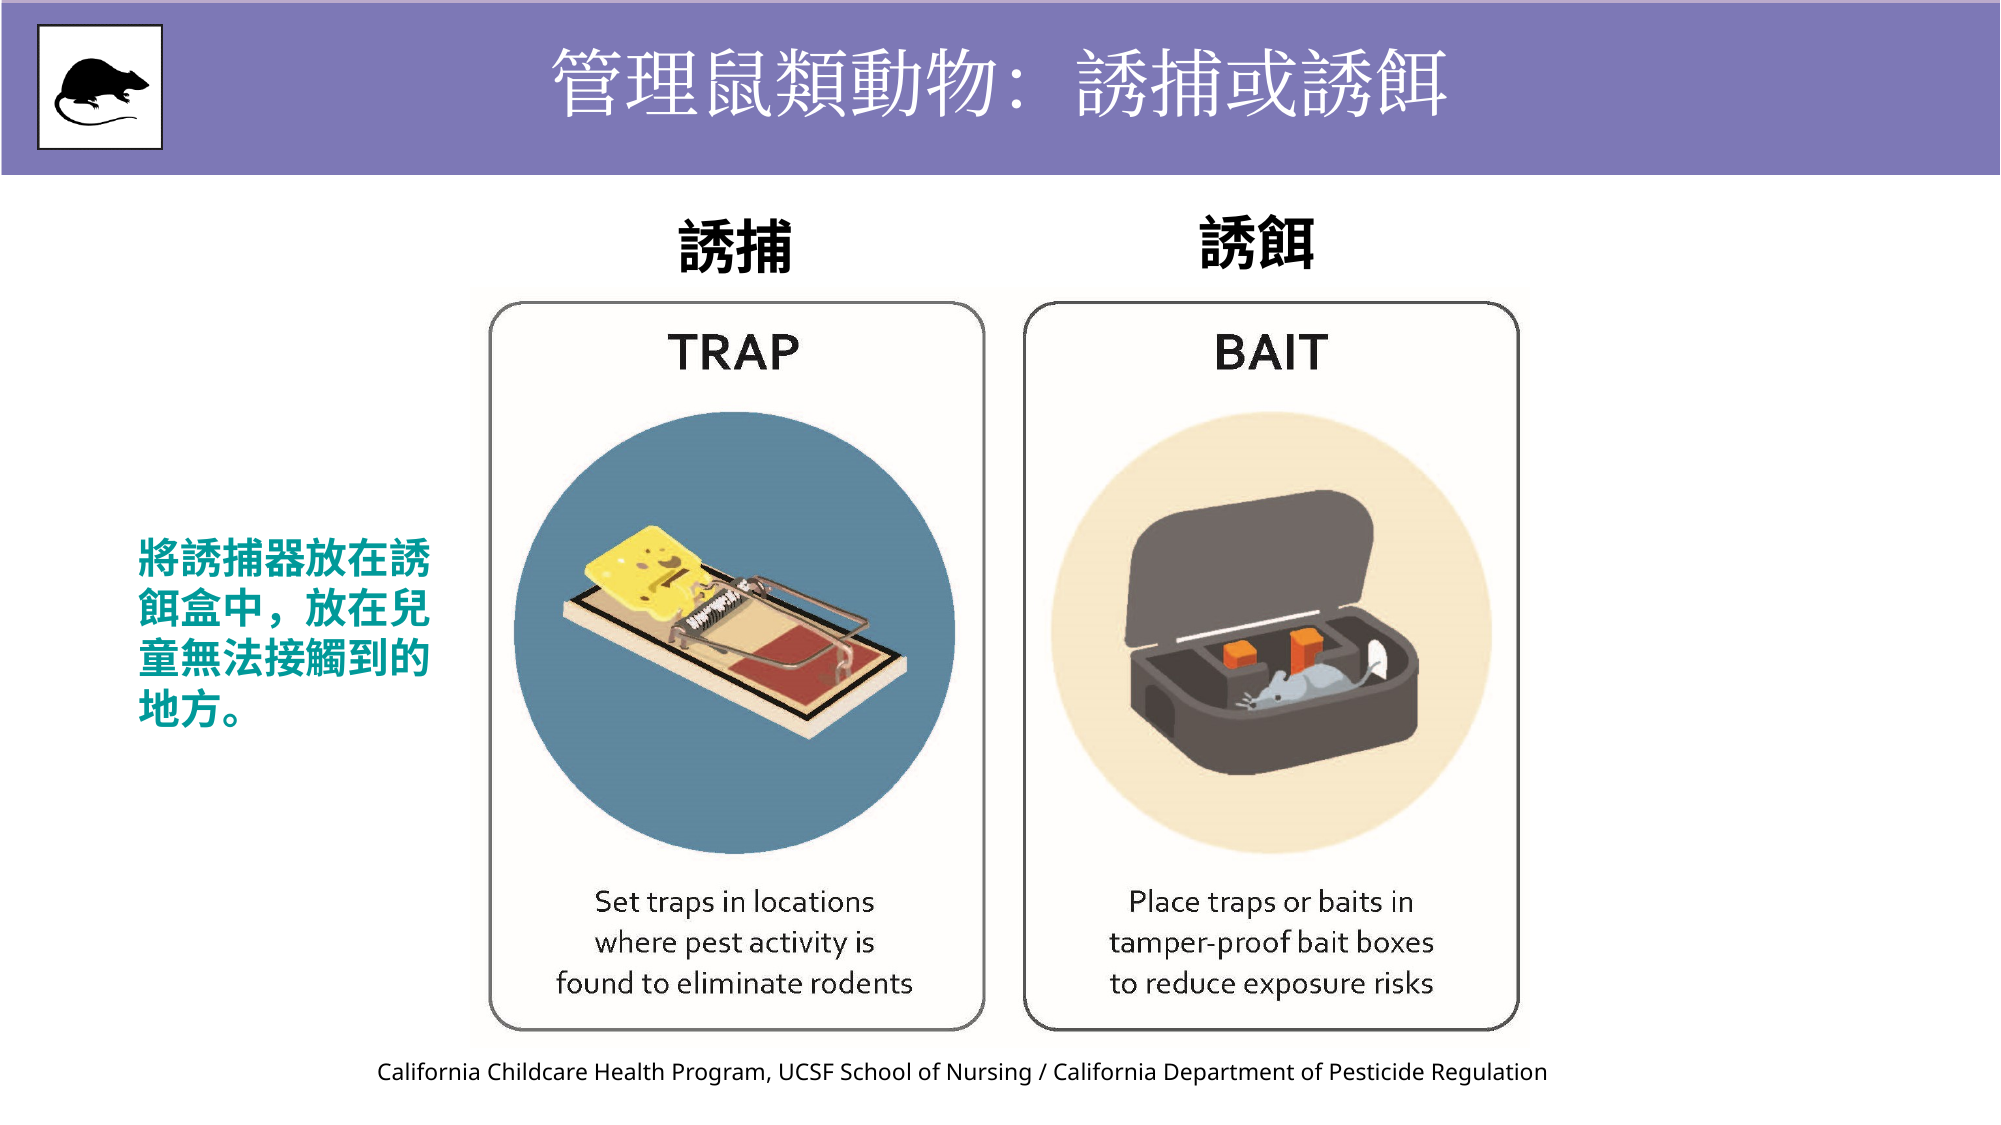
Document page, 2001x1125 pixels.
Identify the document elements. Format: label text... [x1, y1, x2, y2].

text_box 誘捕 [662, 202, 813, 287]
picture [470, 287, 1530, 1048]
text_box 管理鼠類動物：誘捕或誘餌 [0, 0, 2000, 175]
text_box 將誘捕器放在誘餌盒中，放在兒童無法接觸到的地方。 [123, 524, 466, 740]
text_box 誘餌 [1184, 198, 1372, 284]
